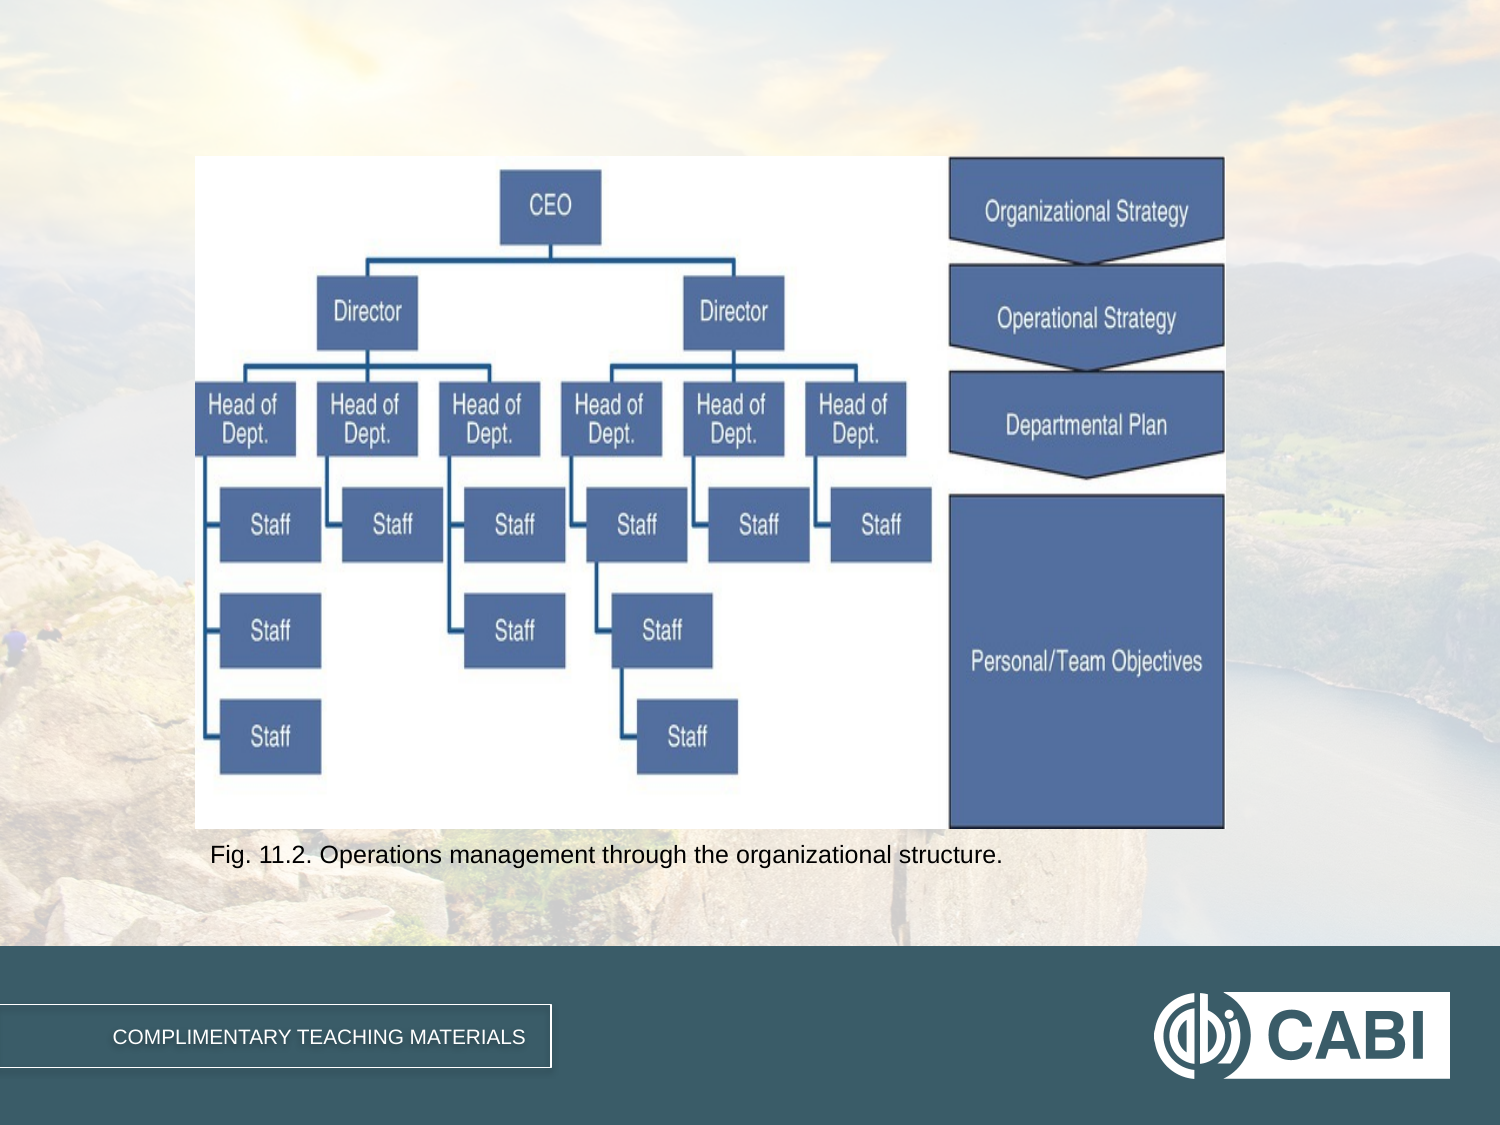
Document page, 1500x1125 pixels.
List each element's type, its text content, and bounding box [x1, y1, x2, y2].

picture [1154, 992, 1450, 1079]
title [195, 45, 1376, 209]
picture [194, 155, 1226, 829]
list Fig. 11.2. Operations management through the organizational structure. [195, 209, 1376, 917]
